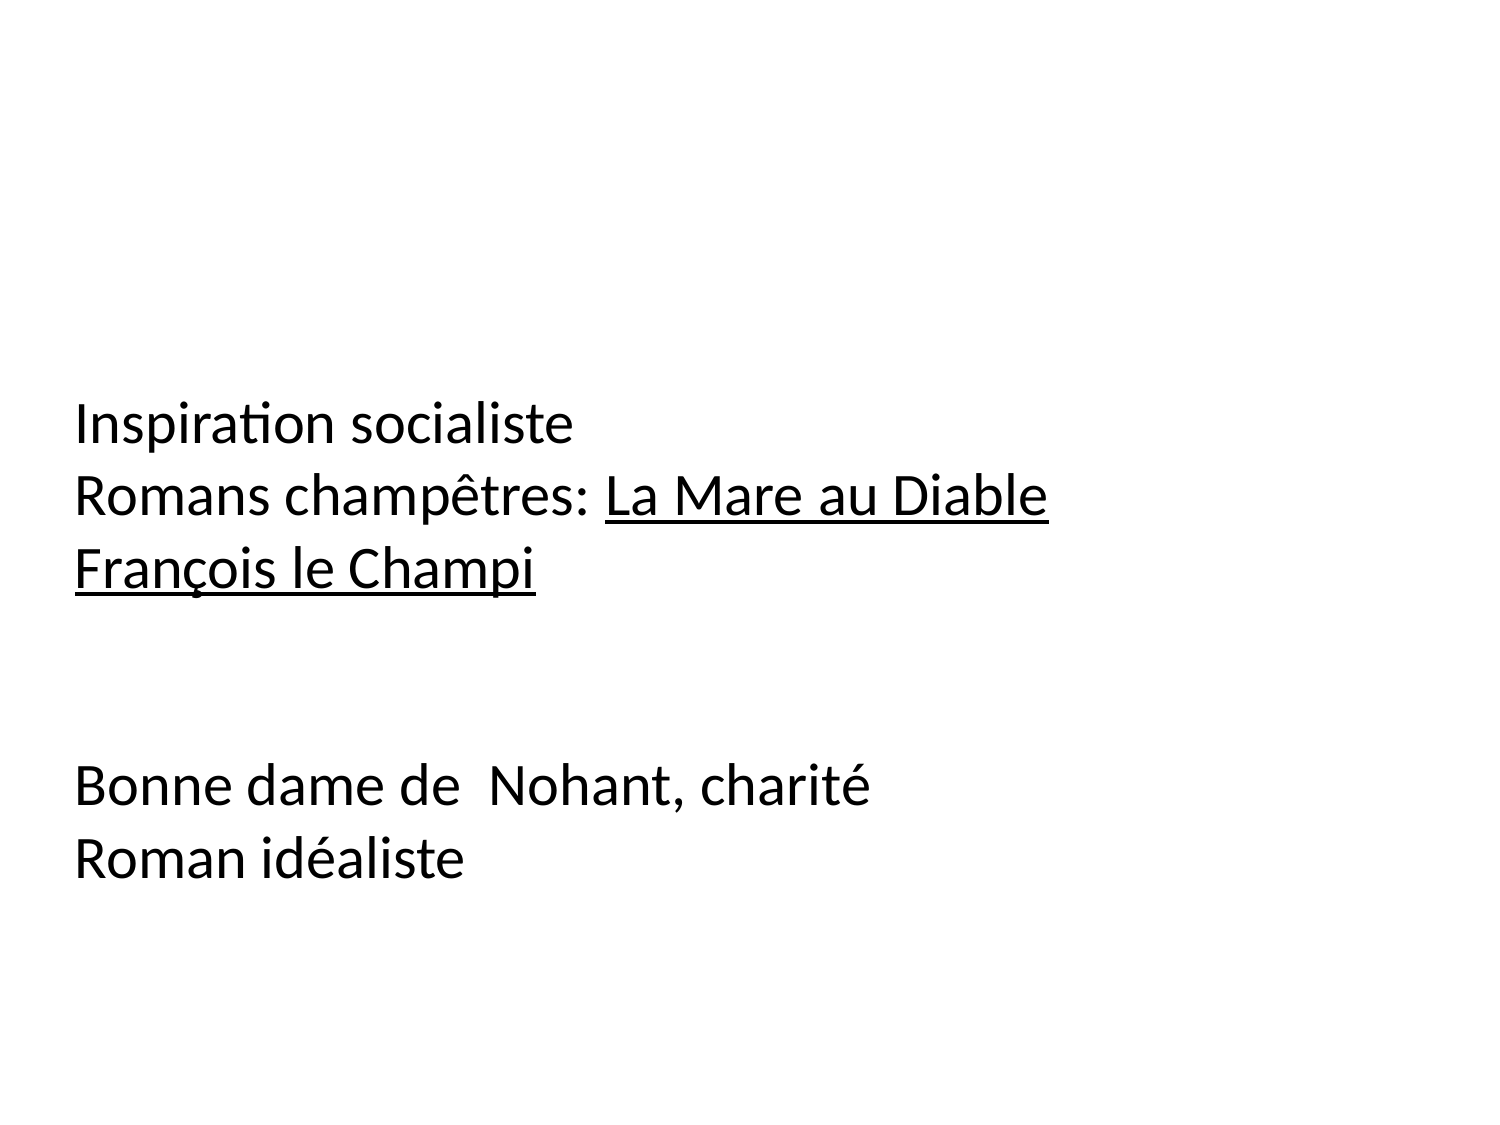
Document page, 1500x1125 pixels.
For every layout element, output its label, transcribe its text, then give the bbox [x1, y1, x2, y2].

text_box Inspiration socialiste Romans champêtres: La Mare au Diable François le Champi Bonne dame de Nohant, charité Roman idéaliste [74, 270, 1425, 999]
